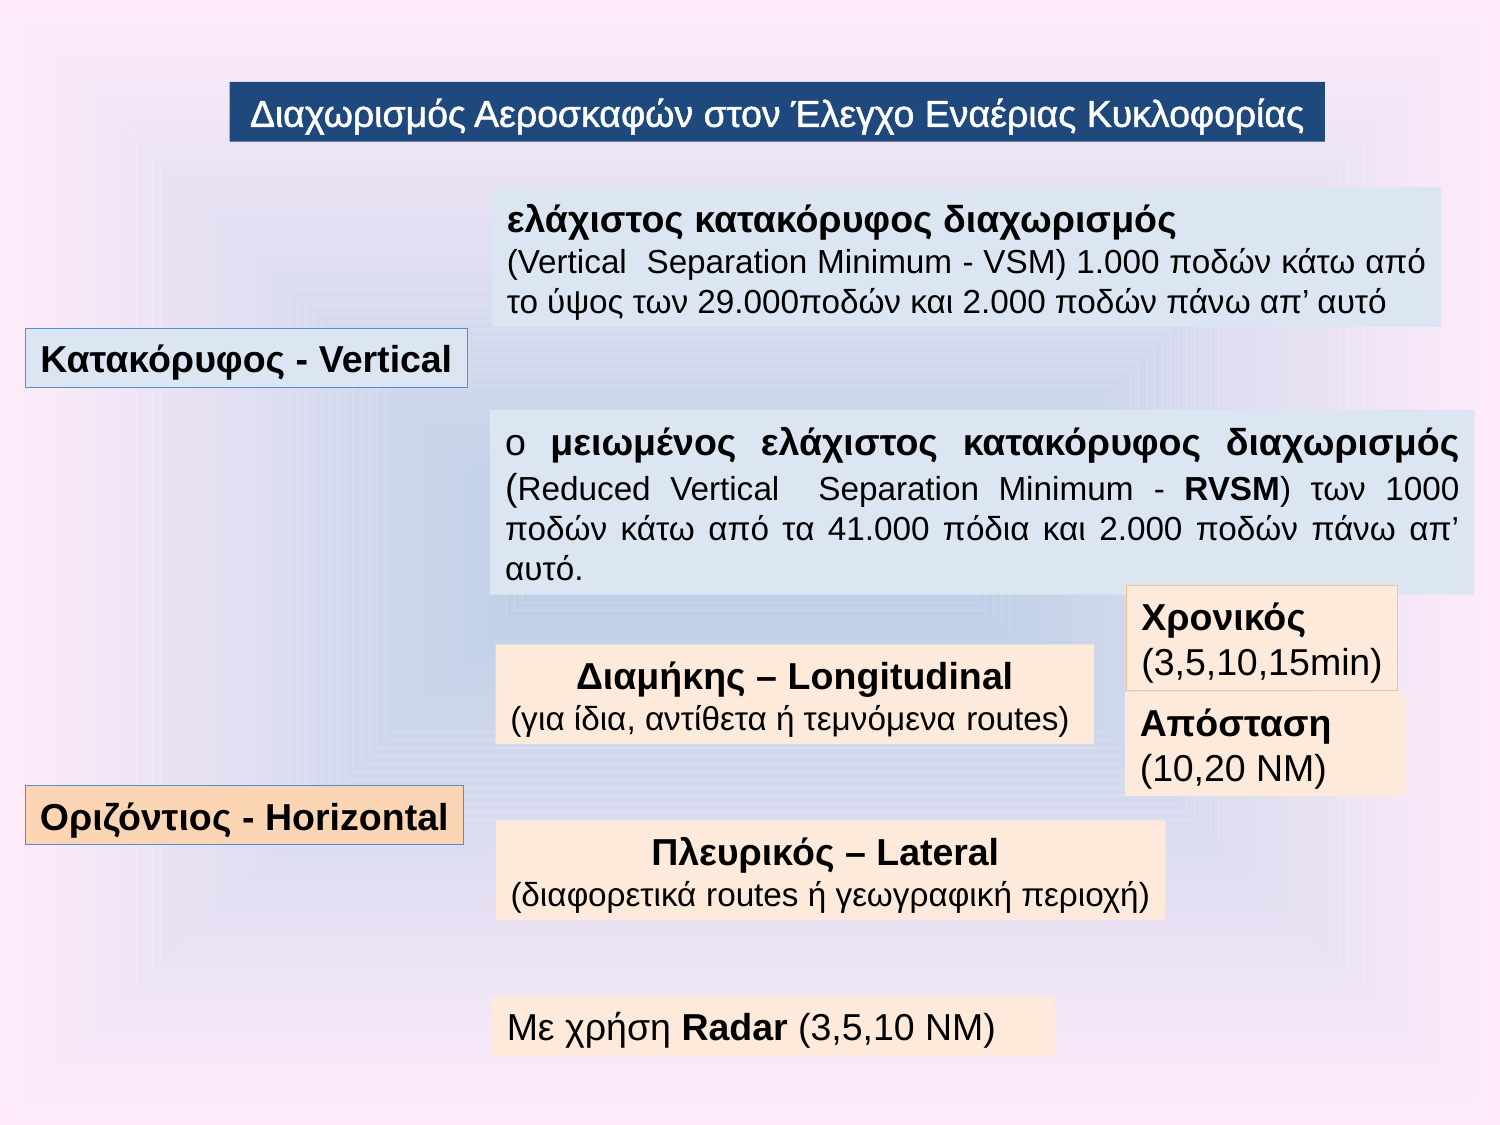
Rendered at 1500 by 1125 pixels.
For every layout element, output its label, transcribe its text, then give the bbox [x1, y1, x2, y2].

text_box Πλευρικός – Lateral (διαφορετικά routes ή γεωγραφική περιοχή) [495, 820, 1166, 920]
text_box Διαχωρισμός Αεροσκαφών στον Έλεγχο Εναέριας Κυκλοφορίας [229, 81, 1325, 142]
text_box Διαμήκης – Longitudinal (για ίδια, αντίθετα ή τεμνόμενα routes) [495, 644, 1094, 745]
text_box ο μειωμένος ελάχιστος κατακόρυφος διαχωρισμός (Reduced Vertical Separation Minimum - RVSM) των 1000 ποδών κάτω από τα 41.000 πόδια και 2.000 ποδών πάνω απ’ αυτό. [490, 409, 1475, 595]
text_box Οριζόντιος - Horizontal [25, 785, 464, 845]
text_box Με χρήση Radar (3,5,10 ΝΜ) [492, 996, 1055, 1056]
text_box Κατακόρυφος - Vertical [25, 328, 468, 388]
text_box ελάχιστος κατακόρυφος διαχωρισμός (Vertical Separation Minimum - VSM) 1.000 ποδών κάτω από το ύψος των 29.000ποδών και 2.000 ποδών πάνω απ’ αυτό [492, 187, 1442, 327]
text_box Χρονικός (3,5,10,15min) [1126, 585, 1398, 691]
text_box Απόσταση (10,20 ΝΜ) [1125, 691, 1407, 797]
